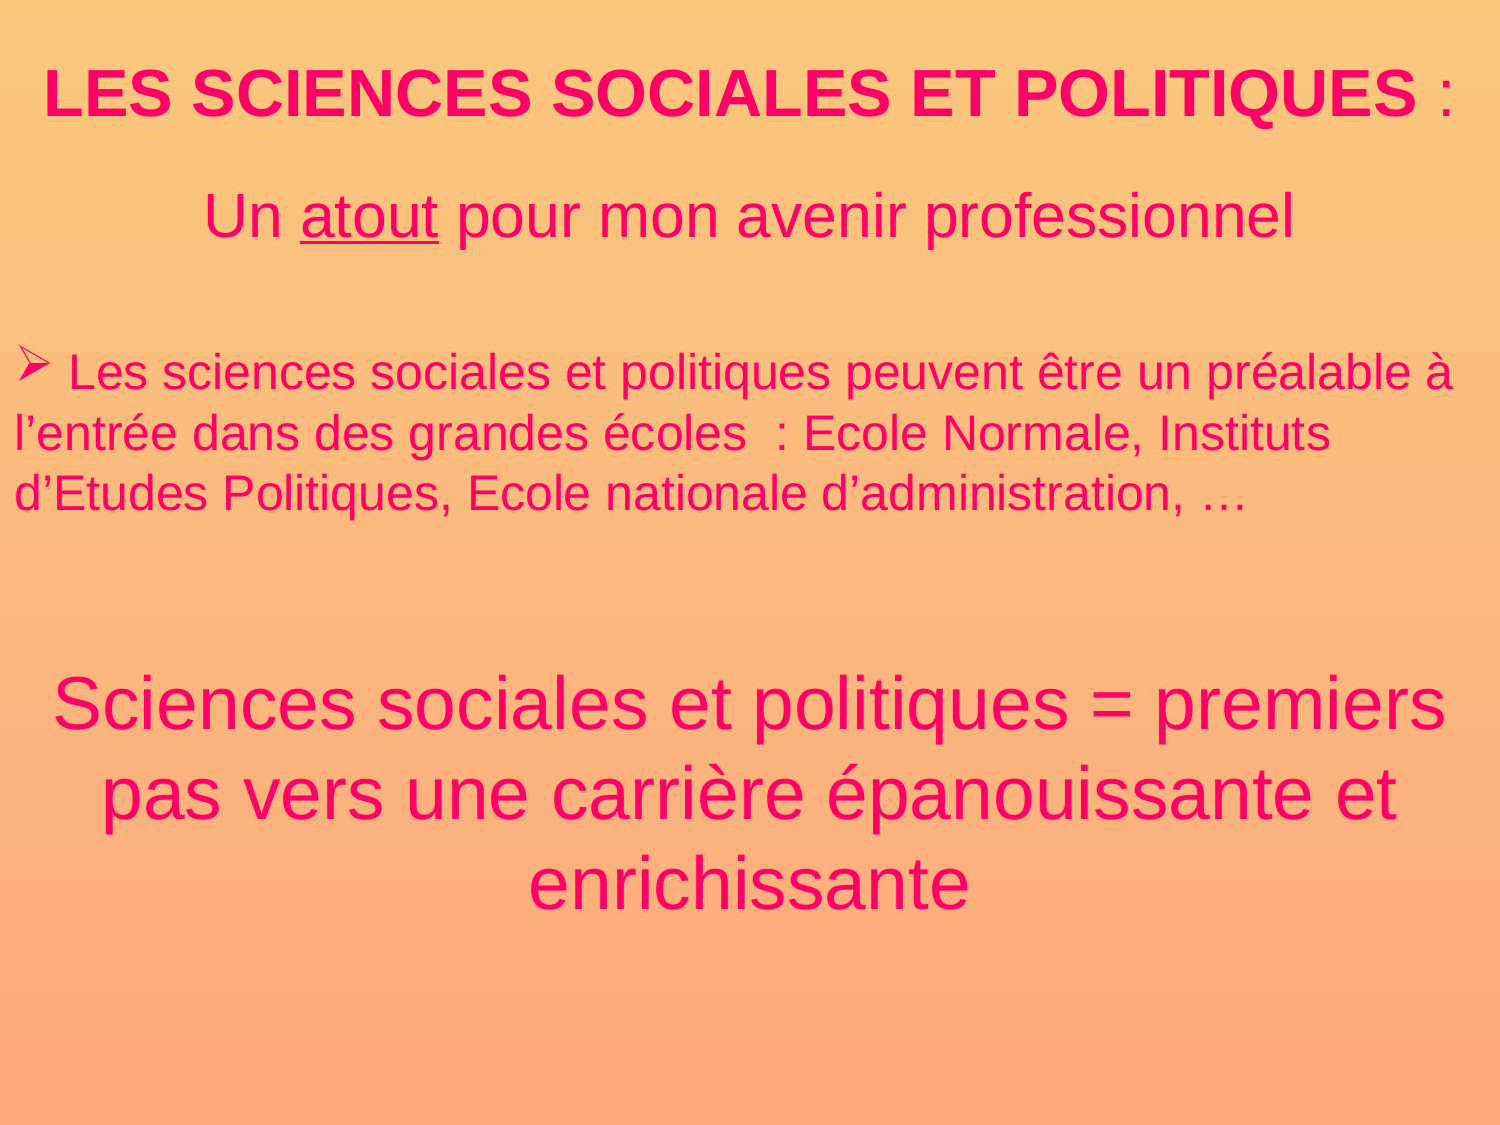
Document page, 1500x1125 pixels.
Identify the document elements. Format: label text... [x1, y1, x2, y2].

text_box LES SCIENCES SOCIALES ET POLITIQUES : Un atout pour mon avenir professionnel Les sciences sociales et politiques peuvent être un préalable à l’entrée dans des grandes écoles : Ecole Normale, Instituts d’Etudes Politiques, Ecole nationale d’administration, … Sciences sociales et politiques = premiers pas vers une carrière épanouissante et enrichissante [0, 42, 1500, 1125]
